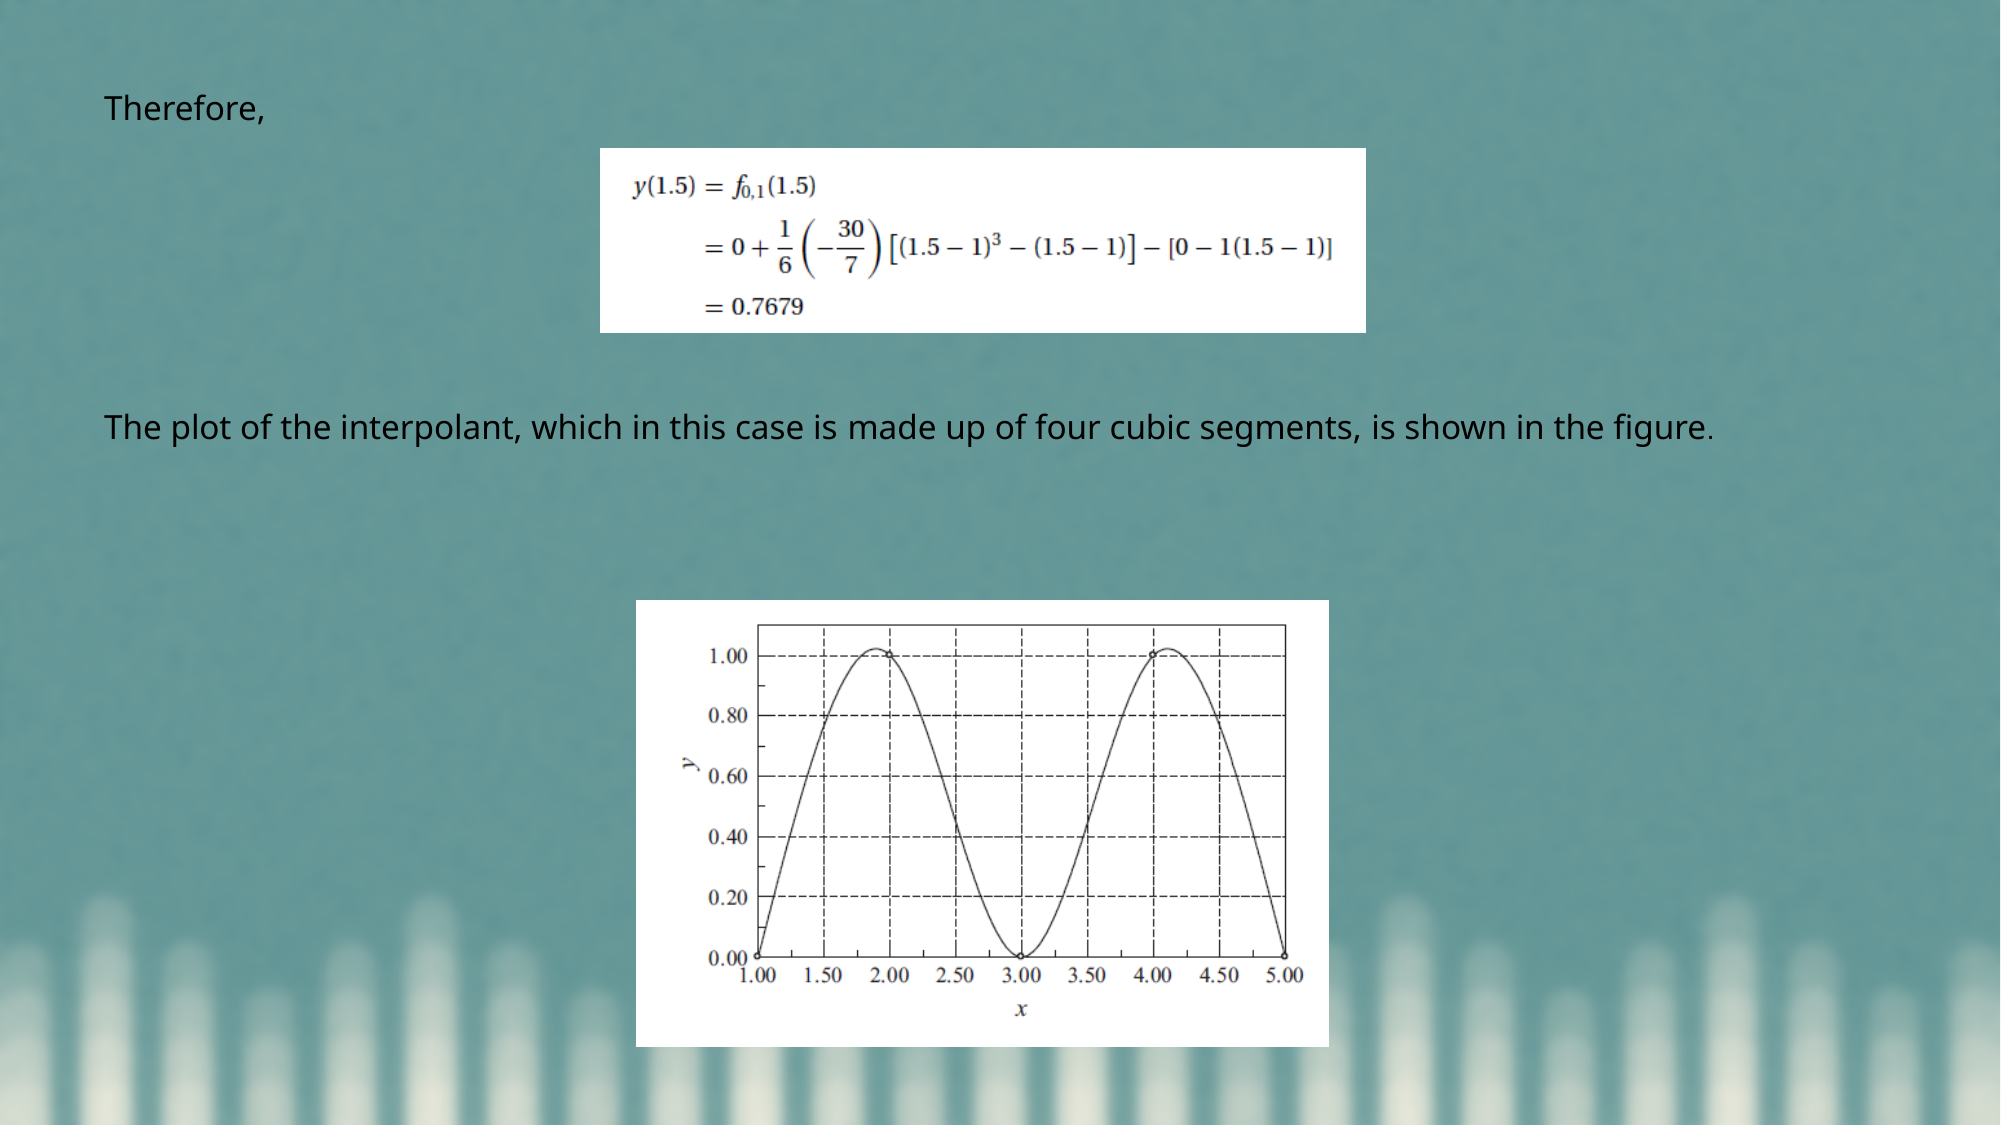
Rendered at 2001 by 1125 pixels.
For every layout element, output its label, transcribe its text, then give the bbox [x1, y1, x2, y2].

picture [0, 0, 2001, 1125]
text_box Therefore, The plot of the interpolant, which in this case is made up of four cubic segments, is shown in the figure. [89, 79, 1804, 454]
